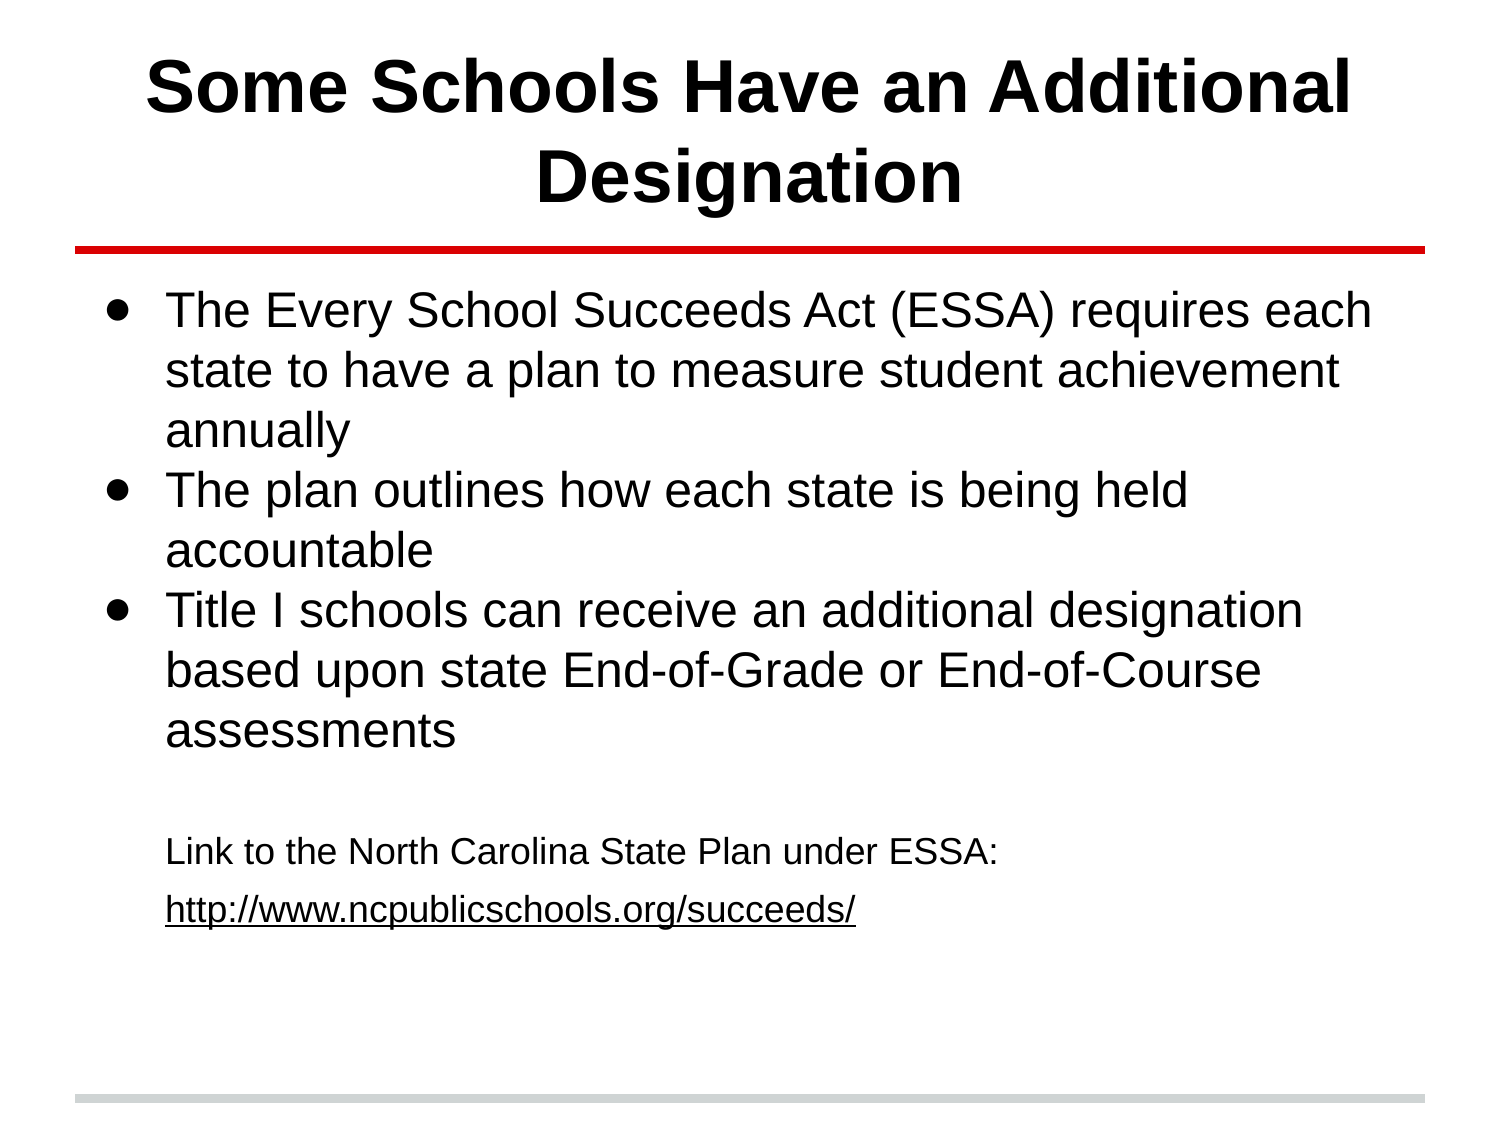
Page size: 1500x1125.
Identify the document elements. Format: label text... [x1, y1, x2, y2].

title Some Schools Have an Additional Designation [75, 45, 1425, 233]
list The Every School Succeeds Act (ESSA) requires each state to have a plan to measure student achievement annually The plan outlines how each state is being held accountable Title I schools can receive an additional designation based upon state End-of-Grade or End-of-Course assessments Link to the North Carolina State Plan under ESSA: http://www.ncpublicschools.org/succeeds/ [75, 262, 1425, 1078]
